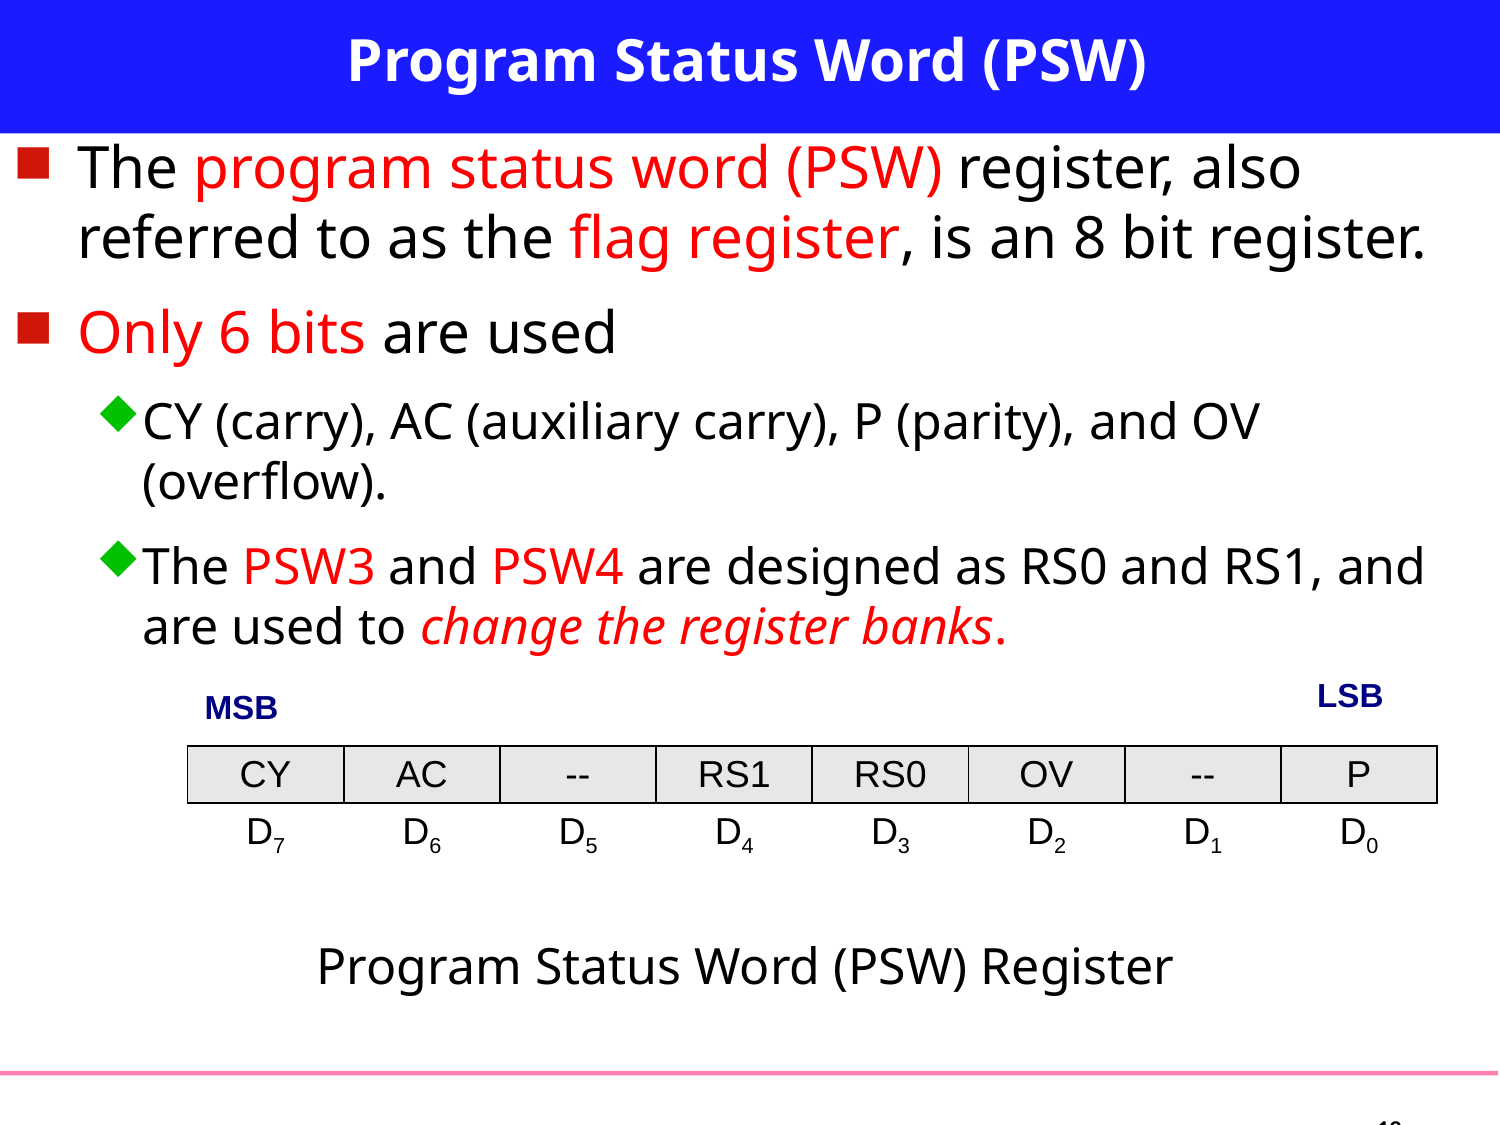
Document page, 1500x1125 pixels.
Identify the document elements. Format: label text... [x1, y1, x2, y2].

title Program Status Word (PSW) [0, 0, 1500, 134]
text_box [187, 666, 1453, 866]
list The program status word (PSW) register, also referred to as the flag register, is an 8 bit register. Only 6 bits are used CY (carry), AC (auxiliary carry), P (parity), and OV (overflow). The PSW3 and PSW4 are designed as RS0 and RS1, and are used to change the register banks. Program Status Word (PSW) Register [6, 122, 1499, 1067]
